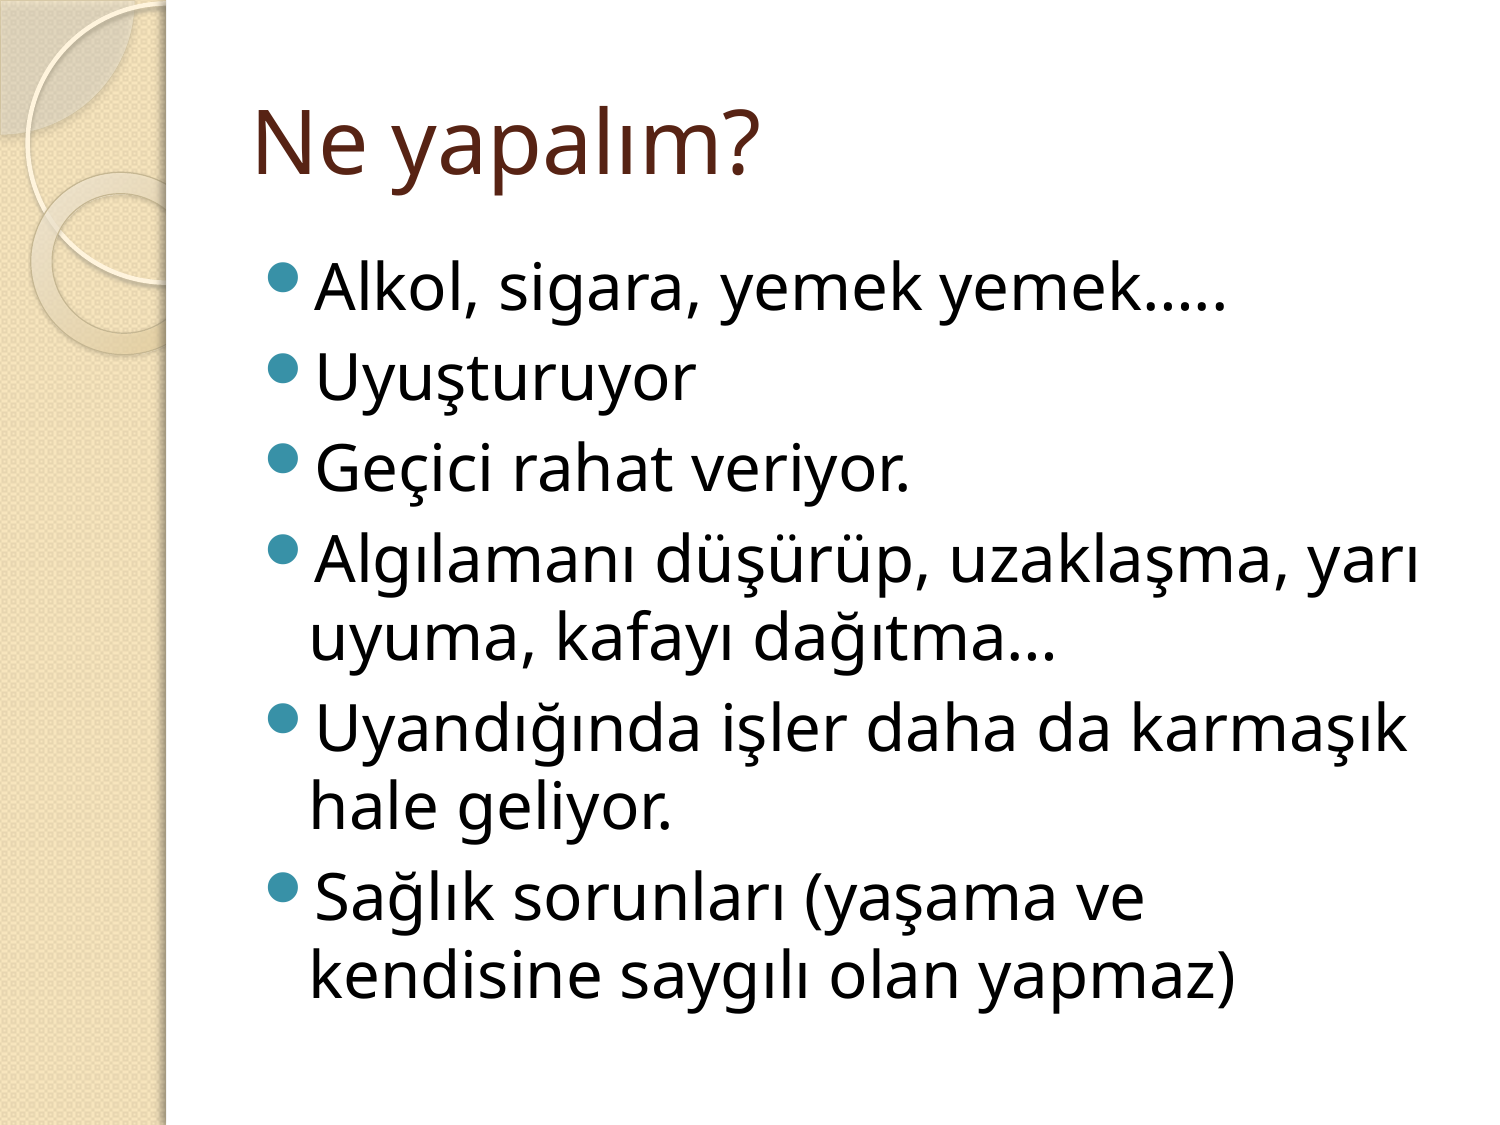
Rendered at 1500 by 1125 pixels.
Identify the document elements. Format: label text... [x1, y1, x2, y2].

title Ne yapalım? [235, 45, 1466, 233]
list Alkol, sigara, yemek yemek….. Uyuşturuyor Geçici rahat veriyor. Algılamanı düşürüp, uzaklaşma, yarı uyuma, kafayı dağıtma… Uyandığında işler daha da karmaşık hale geliyor. Sağlık sorunları (yaşama ve kendisine saygılı olan yapmaz) [235, 237, 1466, 1025]
